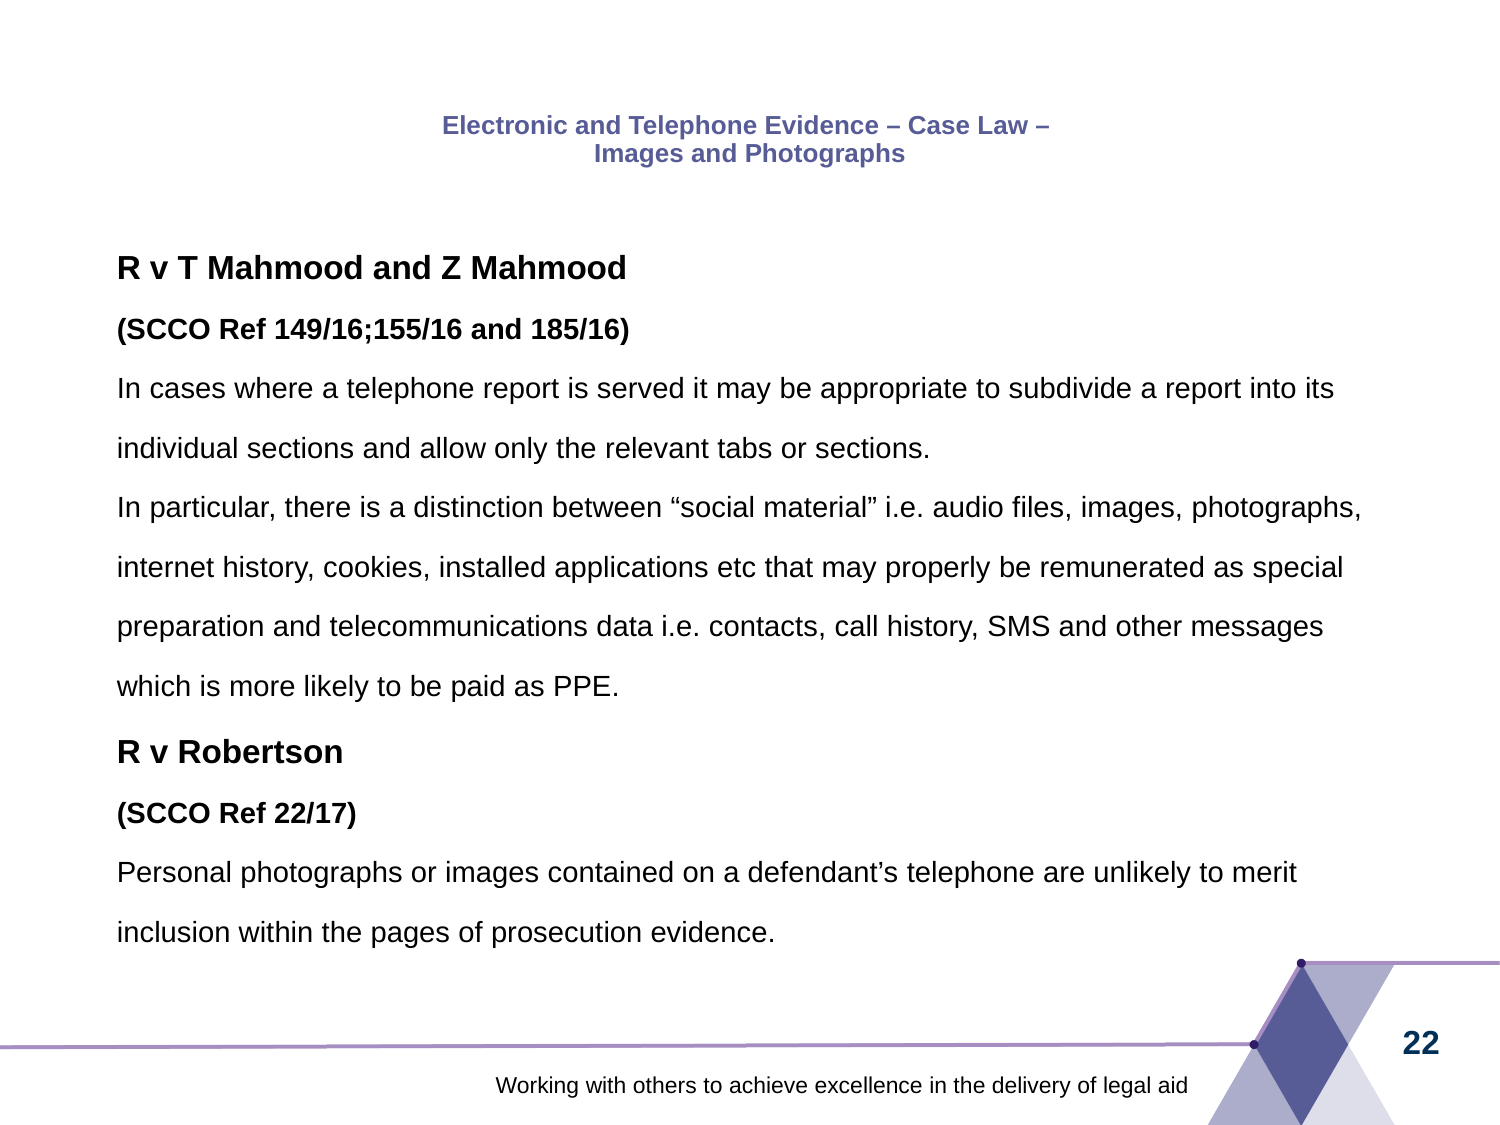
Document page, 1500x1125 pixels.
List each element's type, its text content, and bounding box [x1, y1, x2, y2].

title Electronic and Telephone Evidence – Case Law – Images and Photographs [116, 111, 1384, 169]
list R v T Mahmood and Z Mahmood (SCCO Ref 149/16;155/16 and 185/16) In cases where a telephone report is served it may be appropriate to subdivide a report into its individual sections and allow only the relevant tabs or sections. In particular, there is a distinction between “social material” i.e. audio files, images, photographs, internet history, cookies, installed applications etc that may properly be remunerated as special preparation and telecommunications data i.e. contacts, call history, SMS and other messages which is more likely to be paid as PPE. R v Robertson (SCCO Ref 22/17) Personal photographs or images contained on a defendant’s telephone are unlikely to merit inclusion within the pages of prosecution evidence. [116, 218, 1384, 984]
footer Working with others to achieve excellence in the delivery of legal aid [70, 1070, 1189, 1125]
slide_number 22 [1399, 1020, 1444, 1063]
picture [0, 1, 1500, 1125]
